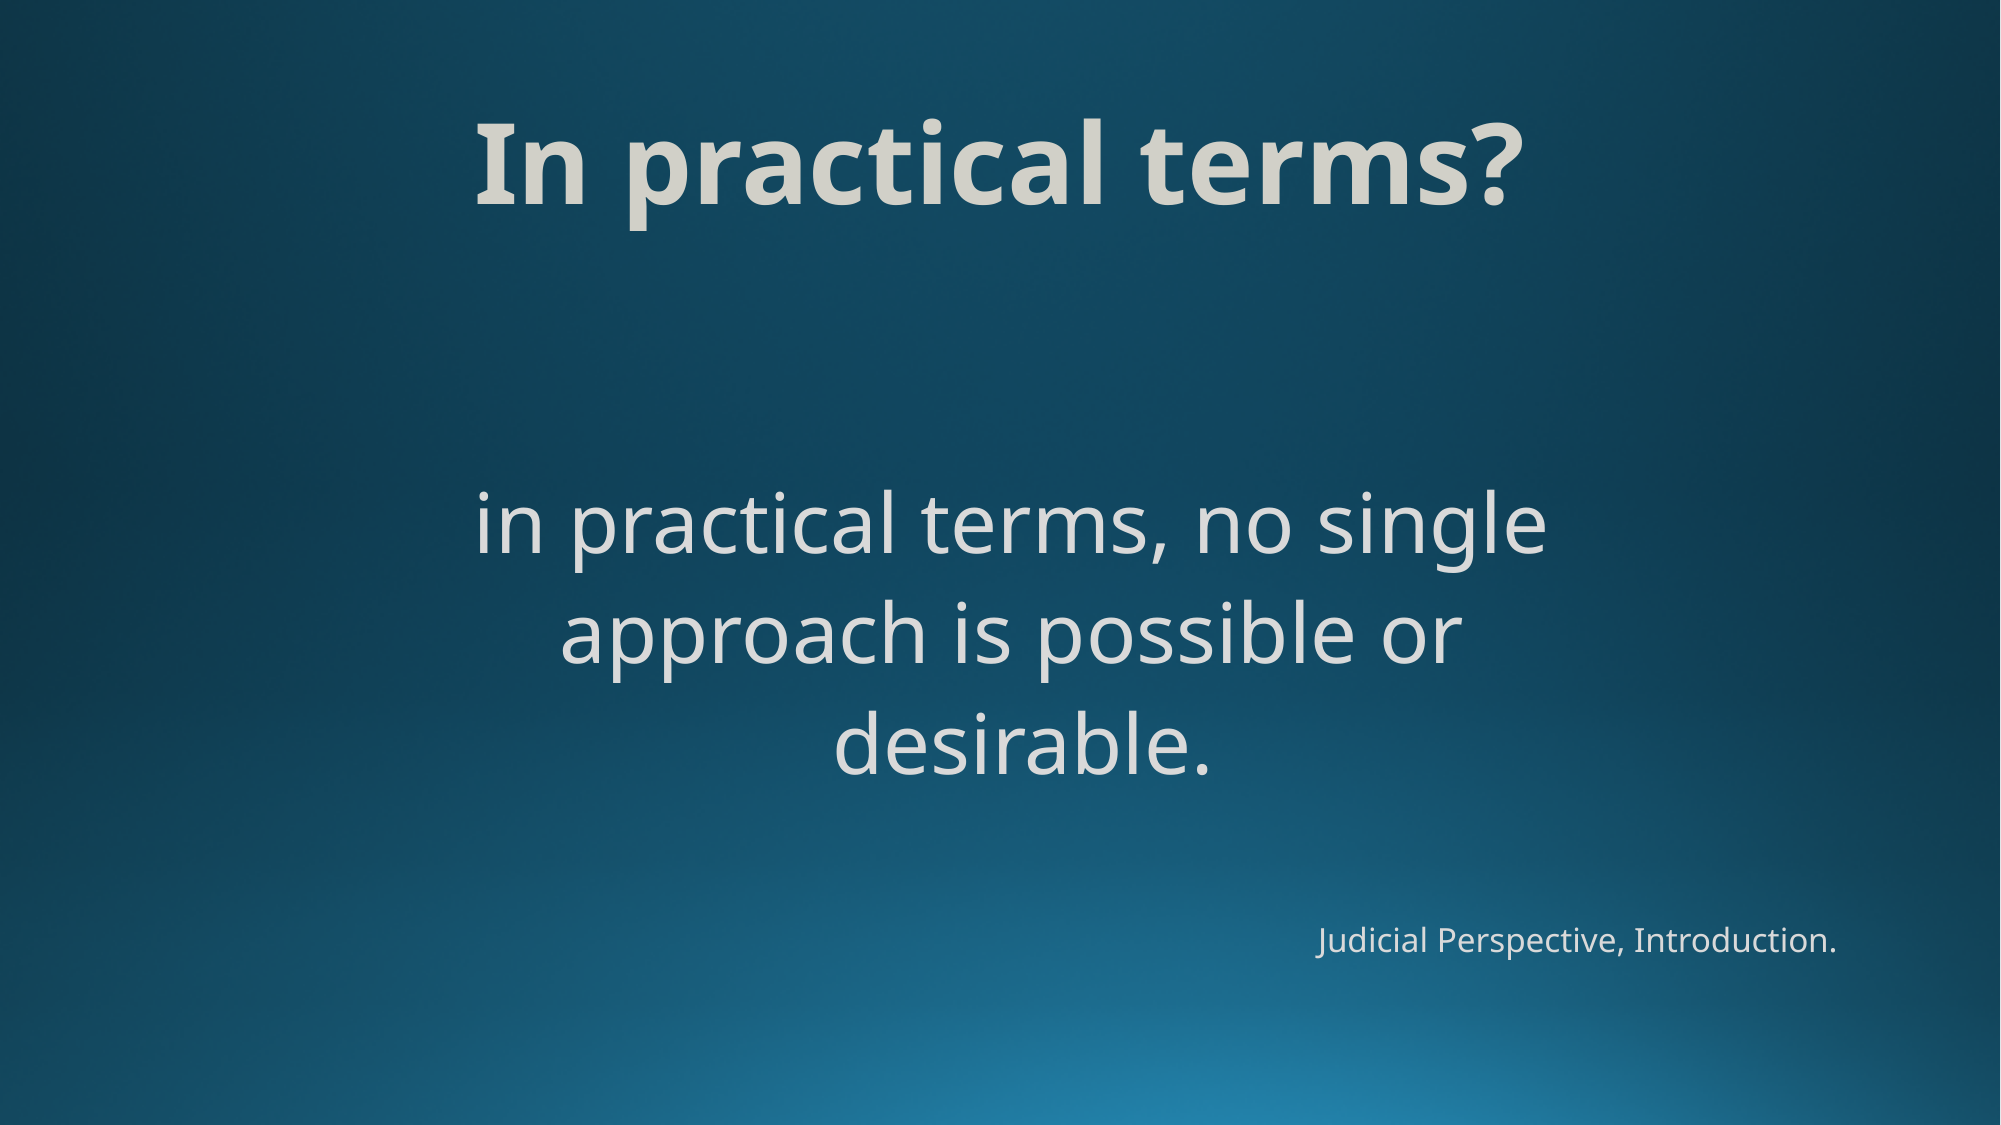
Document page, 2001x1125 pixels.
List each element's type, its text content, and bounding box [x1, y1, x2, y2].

list in practical terms, no single approach is possible or desirable. Judicial Perspective, Introduction. [183, 299, 1863, 1014]
title In practical terms? [137, 59, 1863, 278]
picture [0, 0, 2001, 1125]
